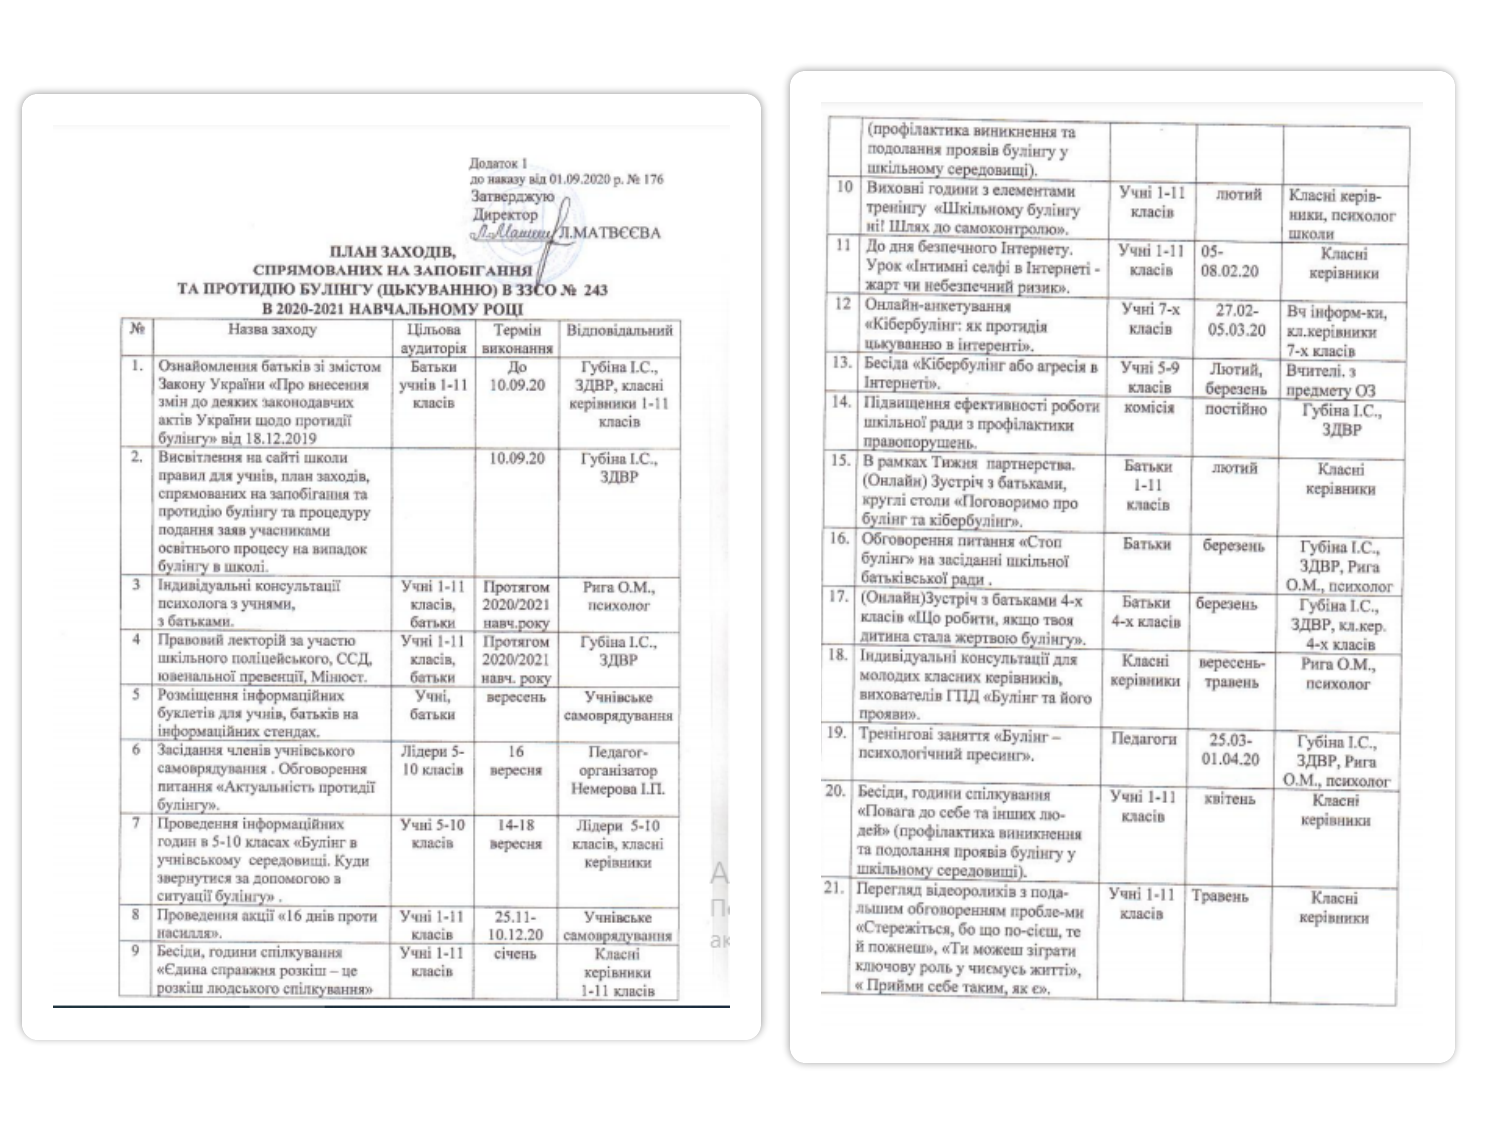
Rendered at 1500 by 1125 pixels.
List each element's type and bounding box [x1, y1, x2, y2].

picture [820, 101, 1424, 1032]
picture [52, 125, 730, 1009]
